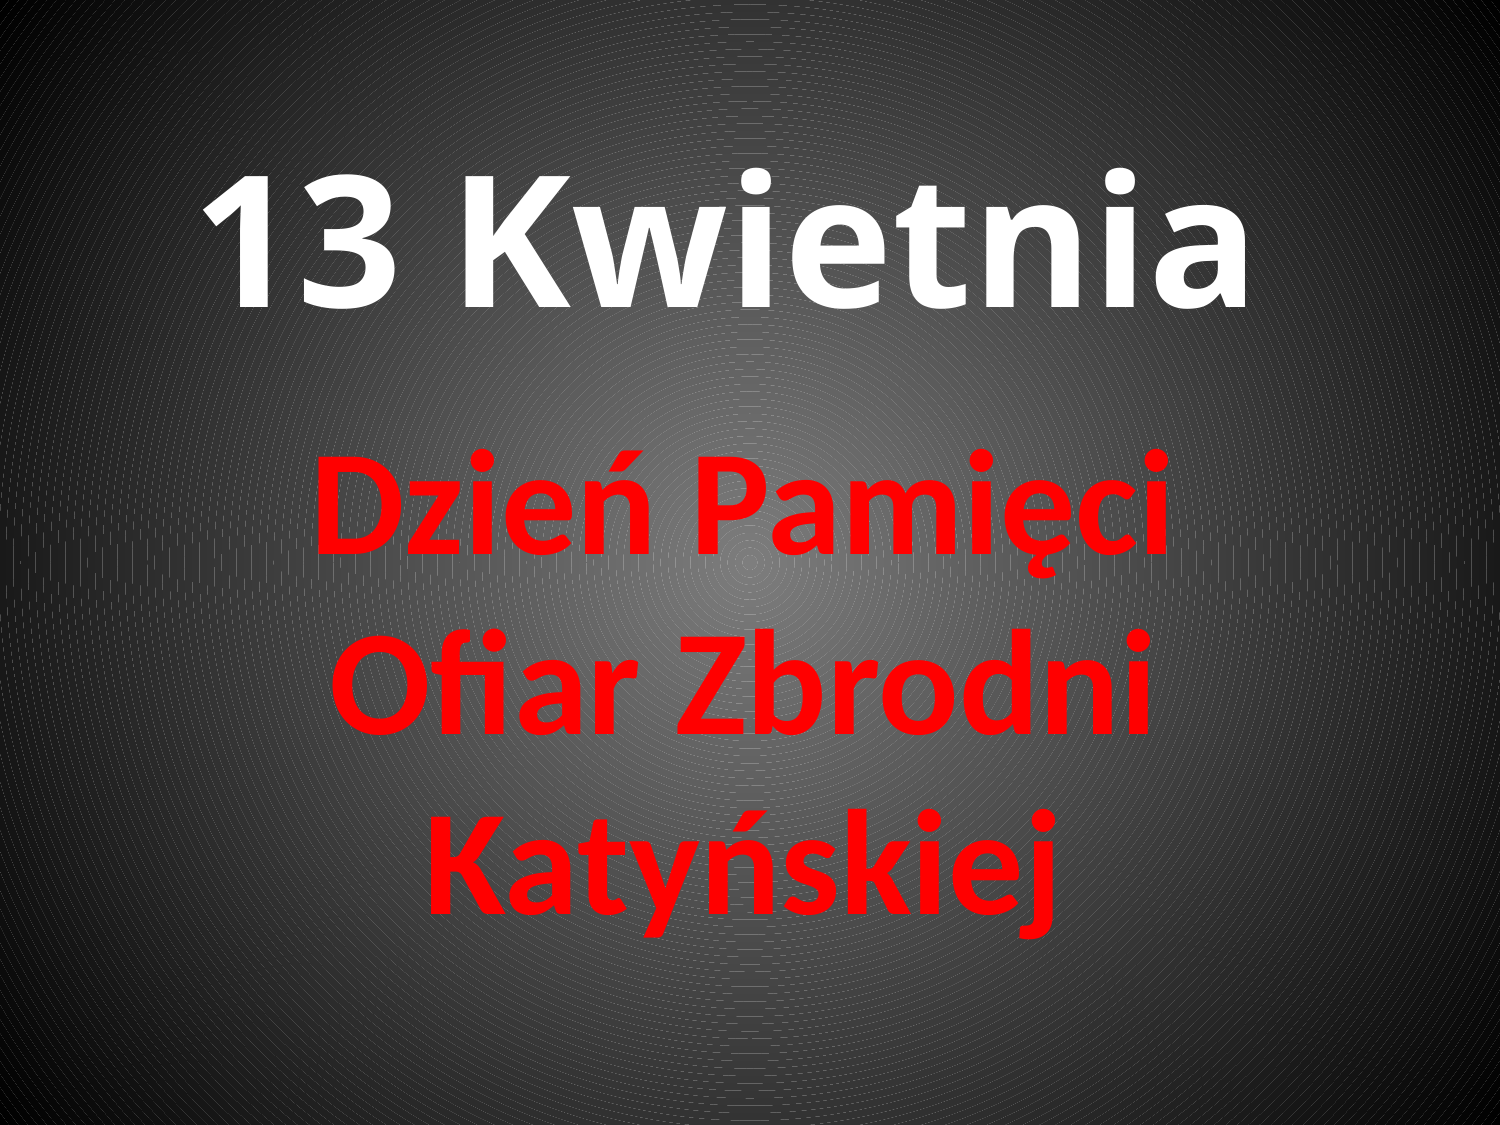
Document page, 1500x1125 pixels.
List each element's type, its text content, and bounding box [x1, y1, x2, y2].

title 13 Kwietnia [112, 113, 1388, 355]
subtitle Dzień Pamięci Ofiar Zbrodni Katyńskiej [218, 397, 1269, 685]
